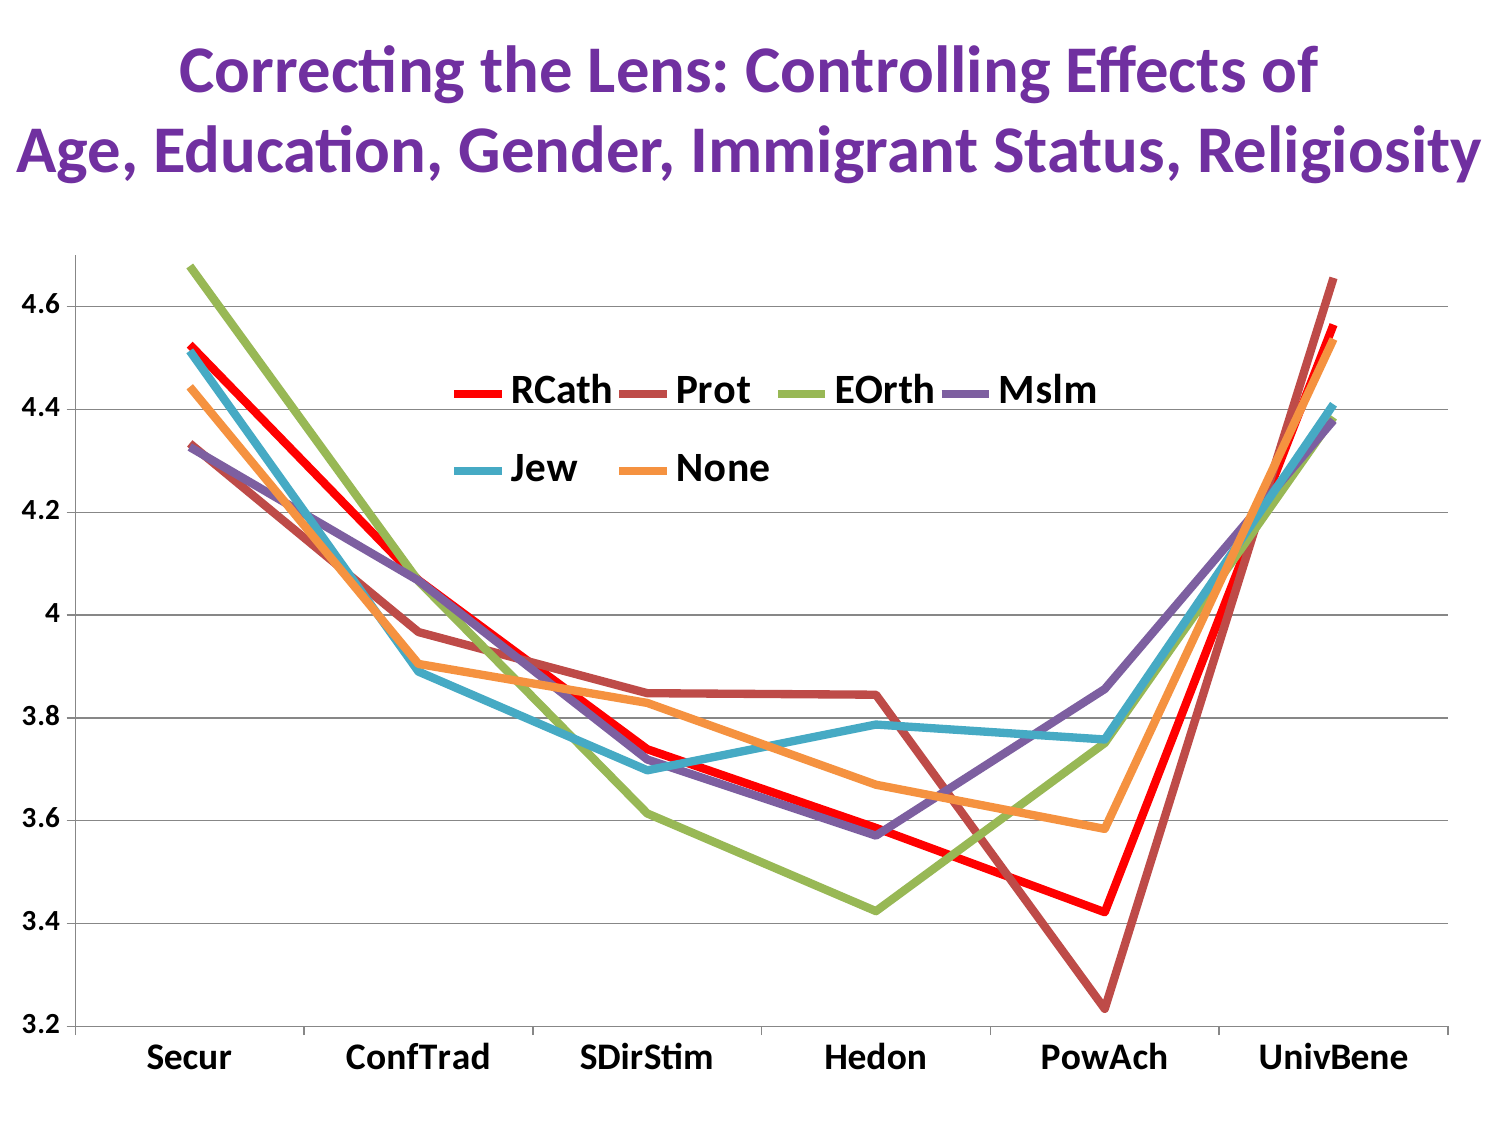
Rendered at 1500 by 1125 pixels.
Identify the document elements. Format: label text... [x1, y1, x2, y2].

title Correcting the Lens: Controlling Effects of Age, Education, Gender, Immigrant Status, Religiosity [0, 12, 1500, 200]
chart [0, 237, 1500, 1125]
